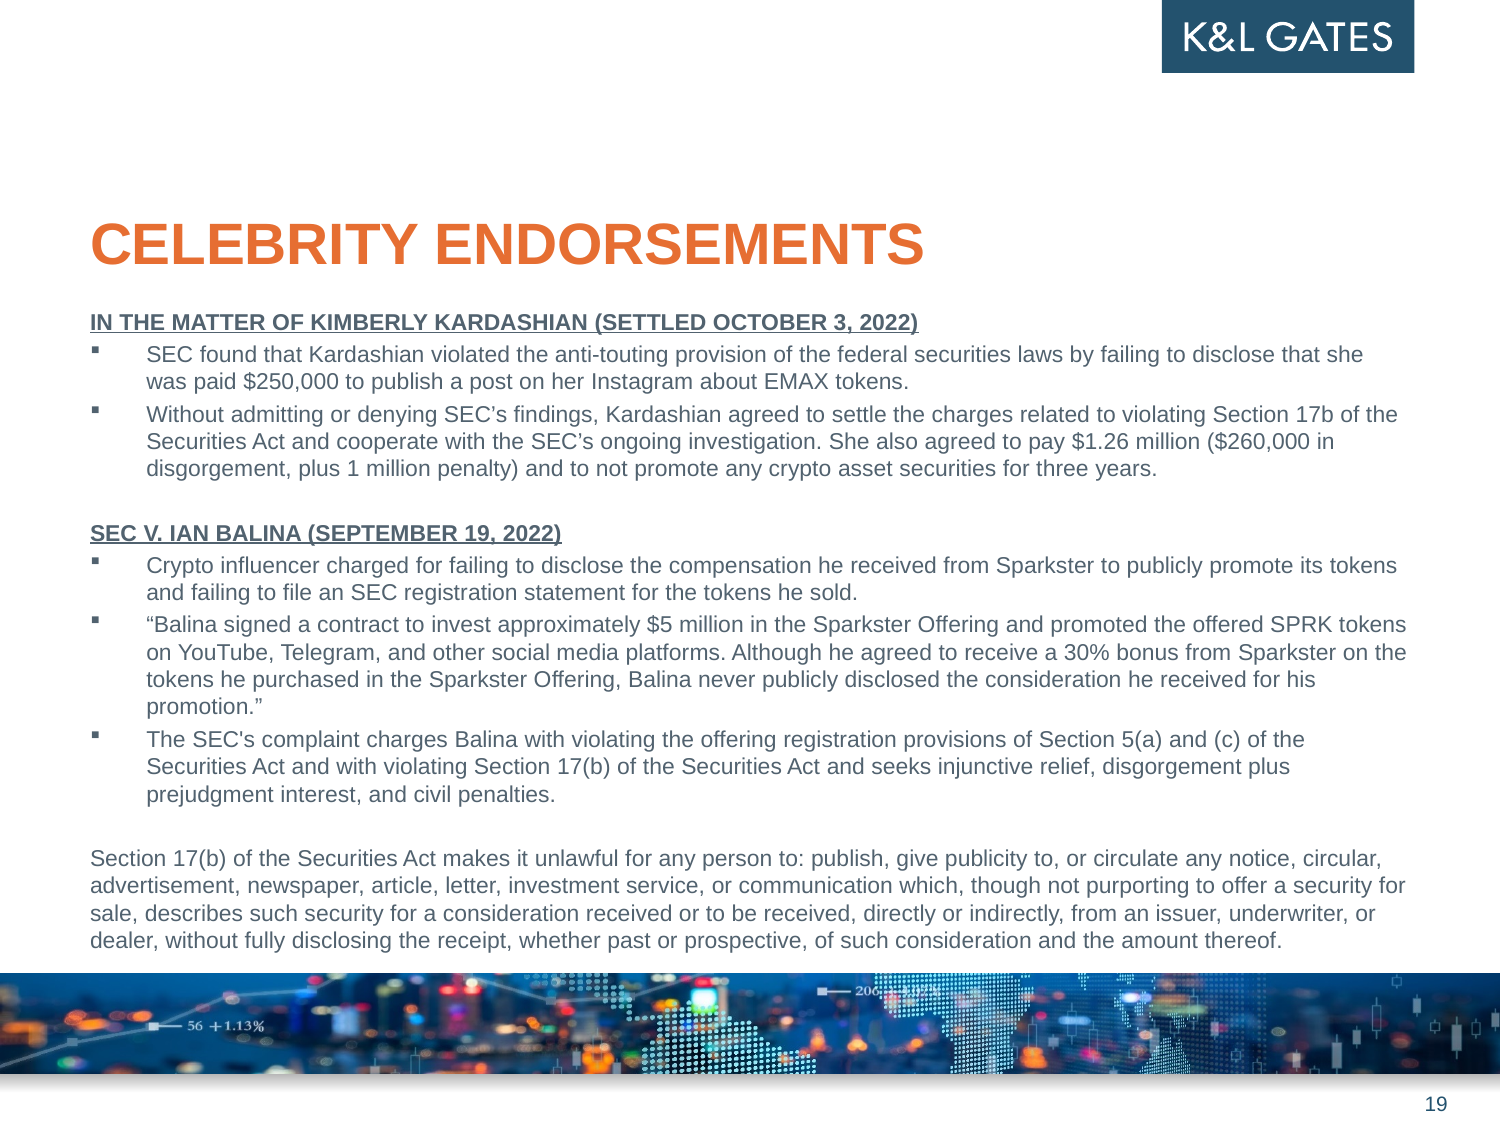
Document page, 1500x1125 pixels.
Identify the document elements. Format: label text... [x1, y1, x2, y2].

picture [0, 973, 1500, 1074]
list IN THE MATTER OF KIMBERLY KARDASHIAN (SETTLED OCTOBER 3, 2022) SEC found that Kardashian violated the anti-touting provision of the federal securities laws by failing to disclose that she was paid $250,000 to publish a post on her Instagram about EMAX tokens. Without admitting or denying SEC’s findings, Kardashian agreed to settle the charges related to violating Section 17b of the Securities Act and cooperate with the SEC’s ongoing investigation. She also agreed to pay $1.26 million ($260,000 in disgorgement, plus 1 million penalty) and to not promote any crypto asset securities for three years. SEC V. IAN BALINA (SEPTEMBER 19, 2022) Crypto influencer charged for failing to disclose the compensation he received from Sparkster to publicly promote its tokens and failing to file an SEC registration statement for the tokens he sold. “Balina signed a contract to invest approximately $5 million in the Sparkster Offering and promoted the offered SPRK tokens on YouTube, Telegram, and other social media platforms. Although he agreed to receive a 30% bonus from Sparkster on the tokens he purchased in the Sparkster Offering, Balina never publicly disclosed the consideration he received for his promotion.” The SEC's complaint charges Balina with violating the offering registration provisions of Section 5(a) and (c) of the Securities Act and with violating Section 17(b) of the Securities Act and seeks injunctive relief, disgorgement plus prejudgment interest, and civil penalties. Section 17(b) of the Securities Act makes it unlawful for any person to: publish, give publicity to, or circulate any notice, circular, advertisement, newspaper, article, letter, investment service, or communication which, though not purporting to offer a security for sale, describes such security for a consideration received or to be received, directly or indirectly, from an issuer, underwriter, or dealer, without fully disclosing the receipt, whether past or prospective, of such consideration and the amount thereof. [75, 299, 1425, 1005]
picture [726, 1068, 751, 1074]
title Celebrity Endorsements [75, 187, 1425, 295]
slide_number 19 [1112, 1087, 1463, 1120]
